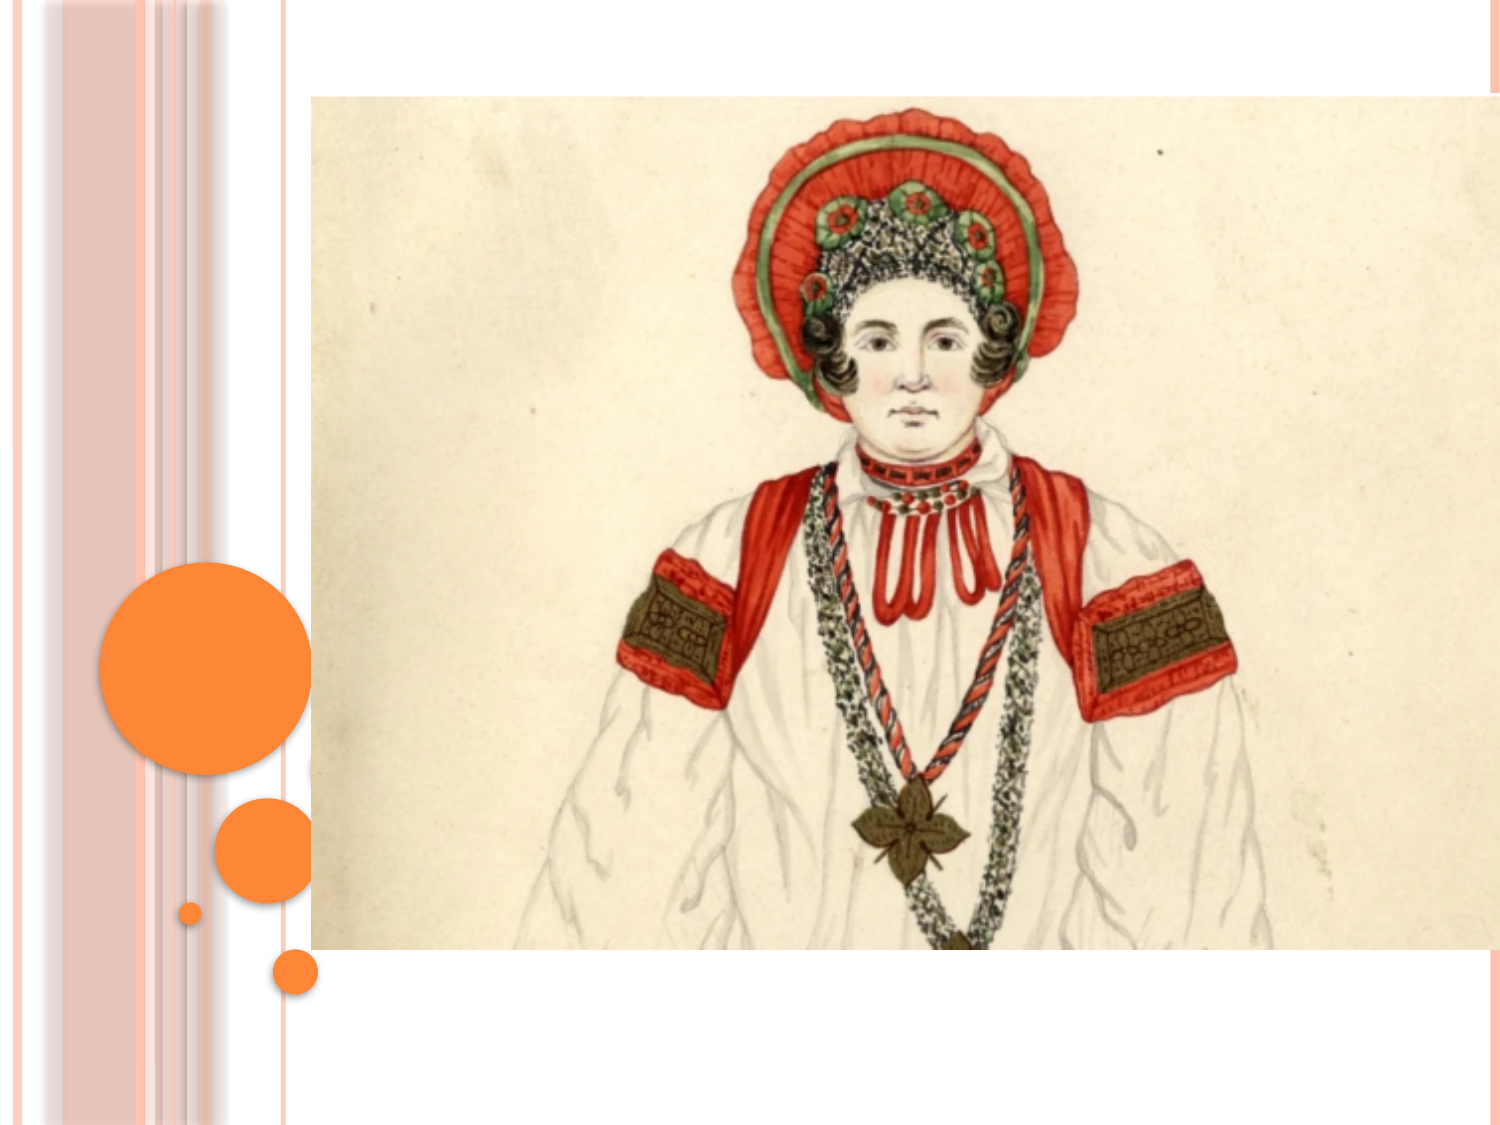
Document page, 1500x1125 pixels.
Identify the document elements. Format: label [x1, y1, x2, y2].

picture [310, 93, 1500, 950]
